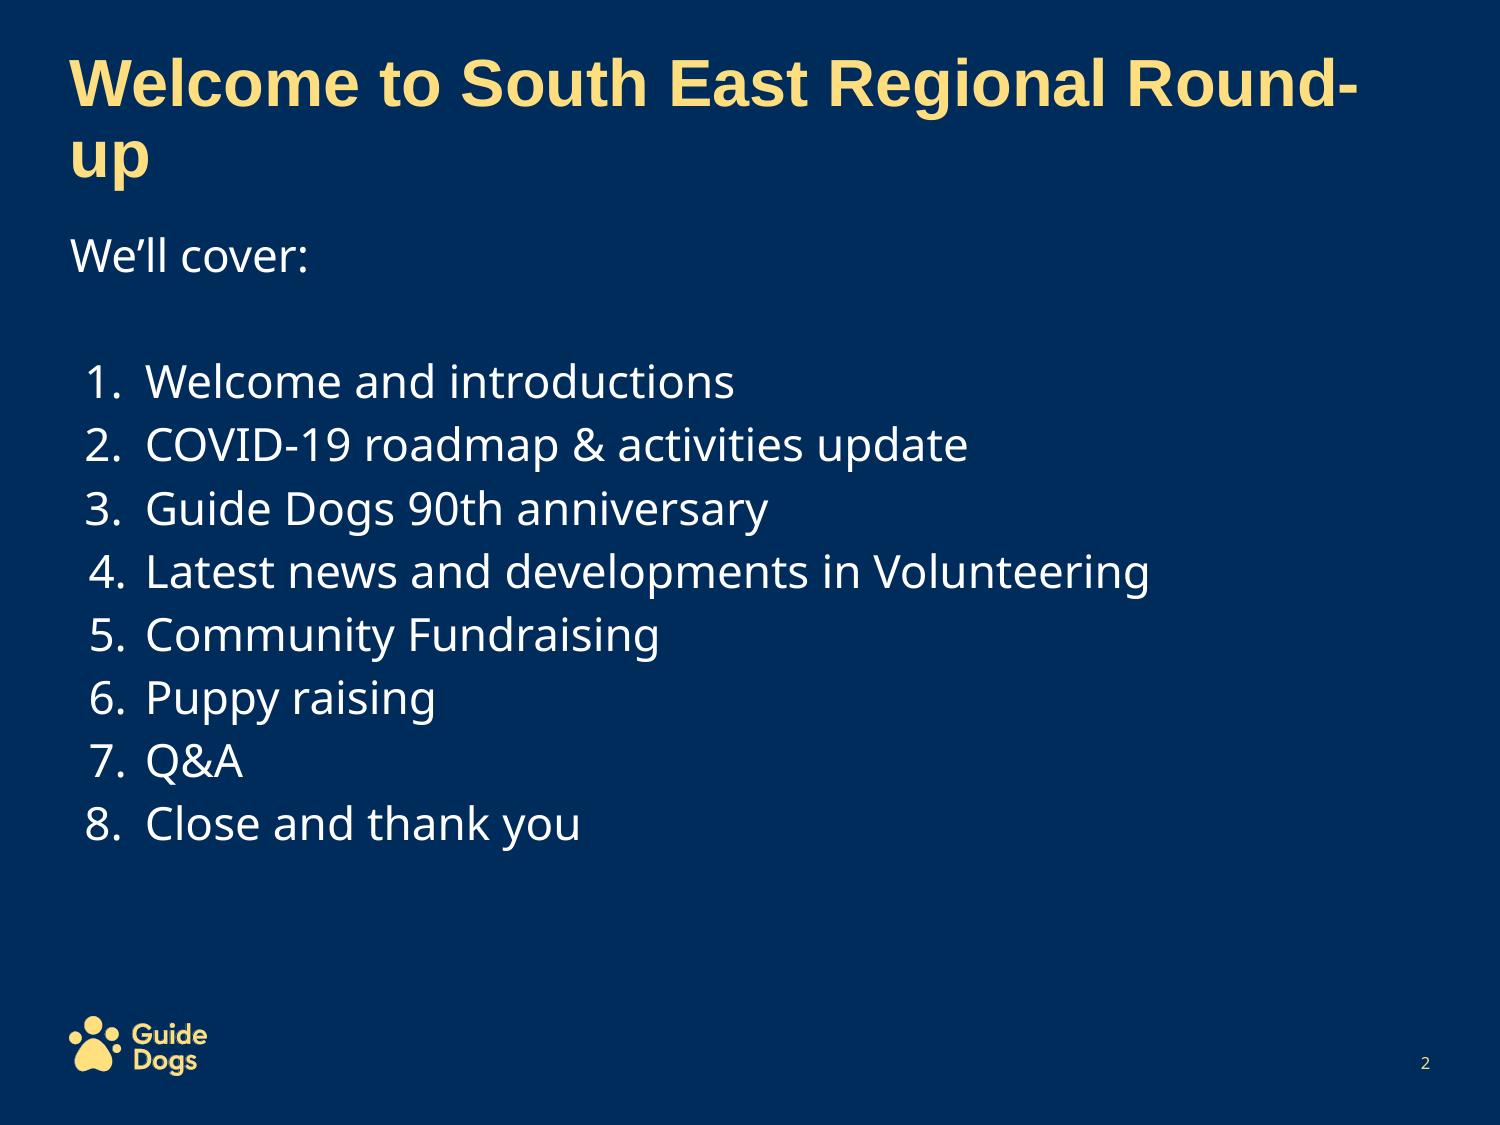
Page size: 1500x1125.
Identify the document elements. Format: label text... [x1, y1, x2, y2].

list Welcome to South East Regional Round-up [69, 48, 1431, 202]
list We’ll cover: Welcome and introductions COVID-19 roadmap & activities update Guide Dogs 90th anniversary Latest news and developments in Volunteering Community Fundraising Puppy raising Q&A Close and thank you [69, 218, 1431, 967]
picture [69, 1016, 207, 1076]
slide_number ‹#› [1383, 1052, 1431, 1078]
